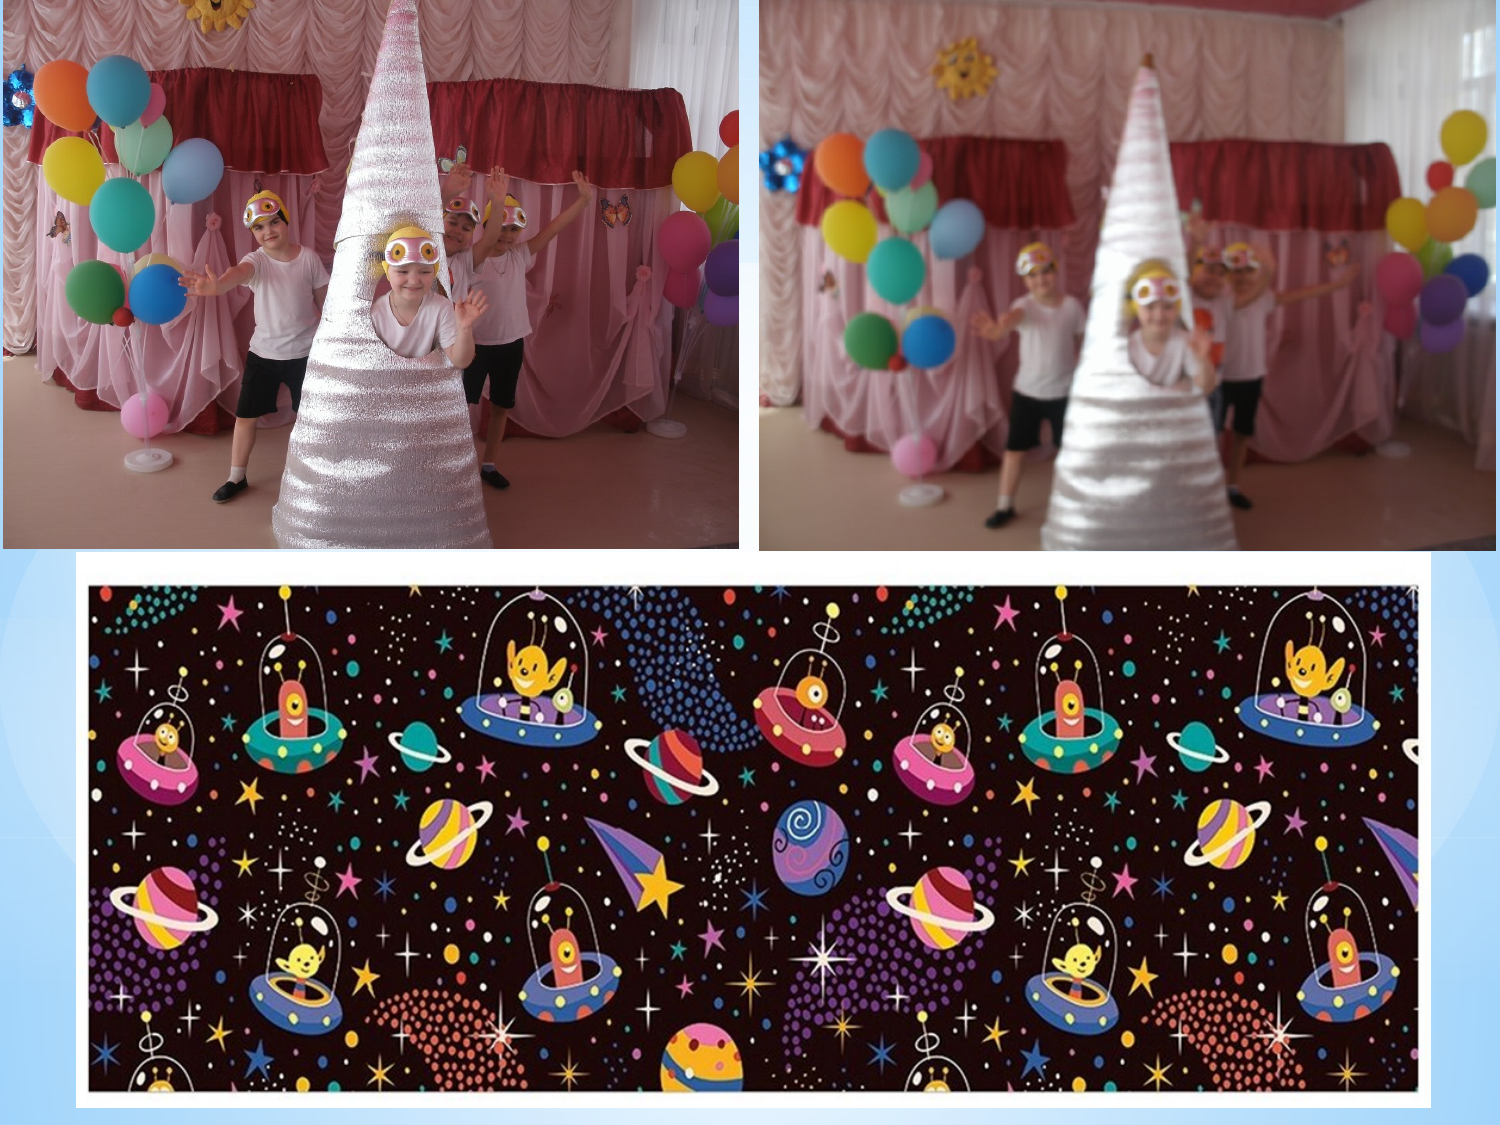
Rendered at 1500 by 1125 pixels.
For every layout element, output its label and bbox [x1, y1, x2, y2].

list [759, 0, 1497, 551]
list [3, 0, 739, 550]
picture [76, 552, 1431, 1108]
